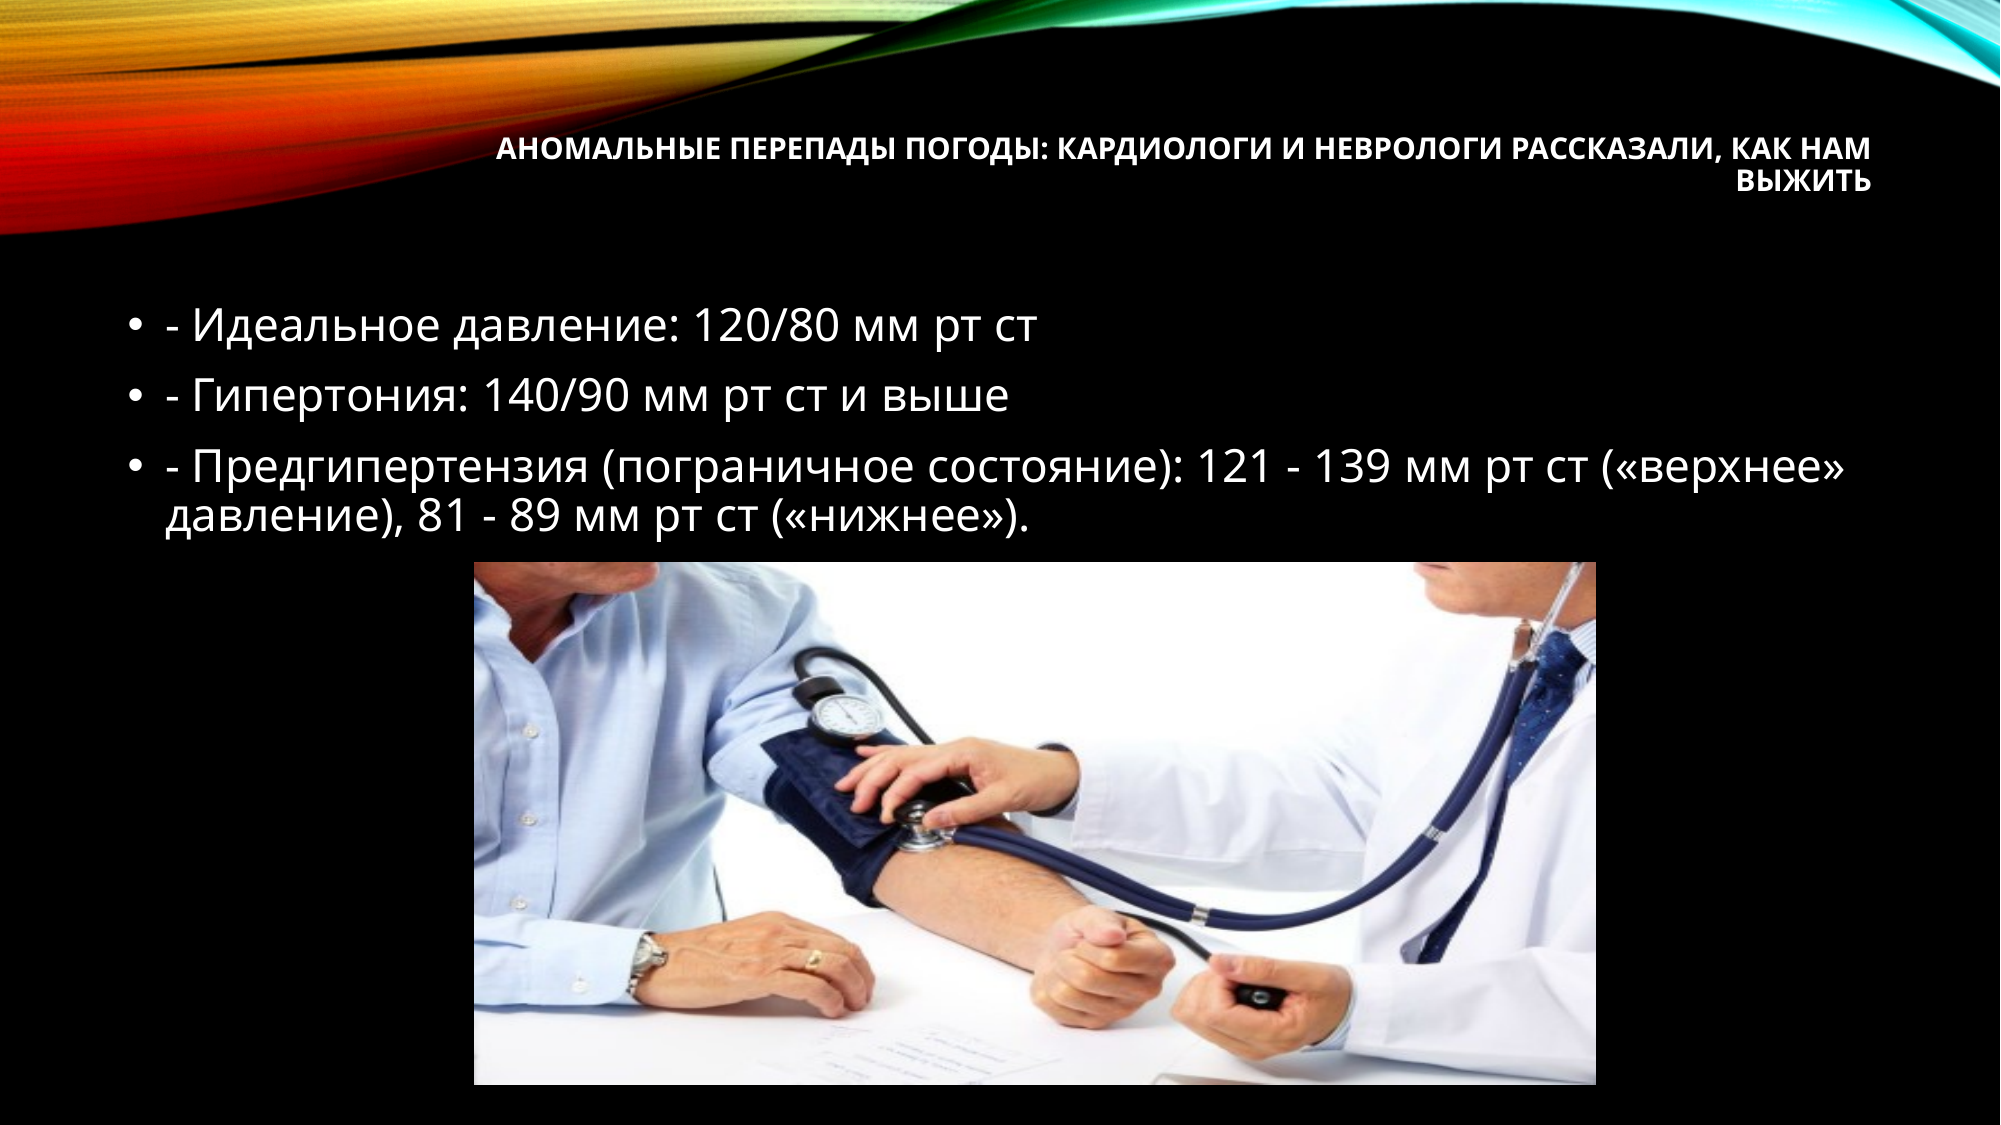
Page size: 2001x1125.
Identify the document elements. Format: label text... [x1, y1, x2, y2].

list - Идеальное давление: 120/80 мм рт ст - Гипертония: 140/90 мм рт ст и выше - Предгипертензия (пограничное состояние): 121 - 139 мм рт ст («верхнее» давление), 81 - 89 мм рт ст («нижнее»). [112, 294, 1888, 1103]
title Аномальные перепады погоды: кардиологи и неврологи рассказали, как нам выжить [474, 125, 1888, 207]
picture [0, 0, 2000, 237]
picture [474, 562, 1596, 1085]
